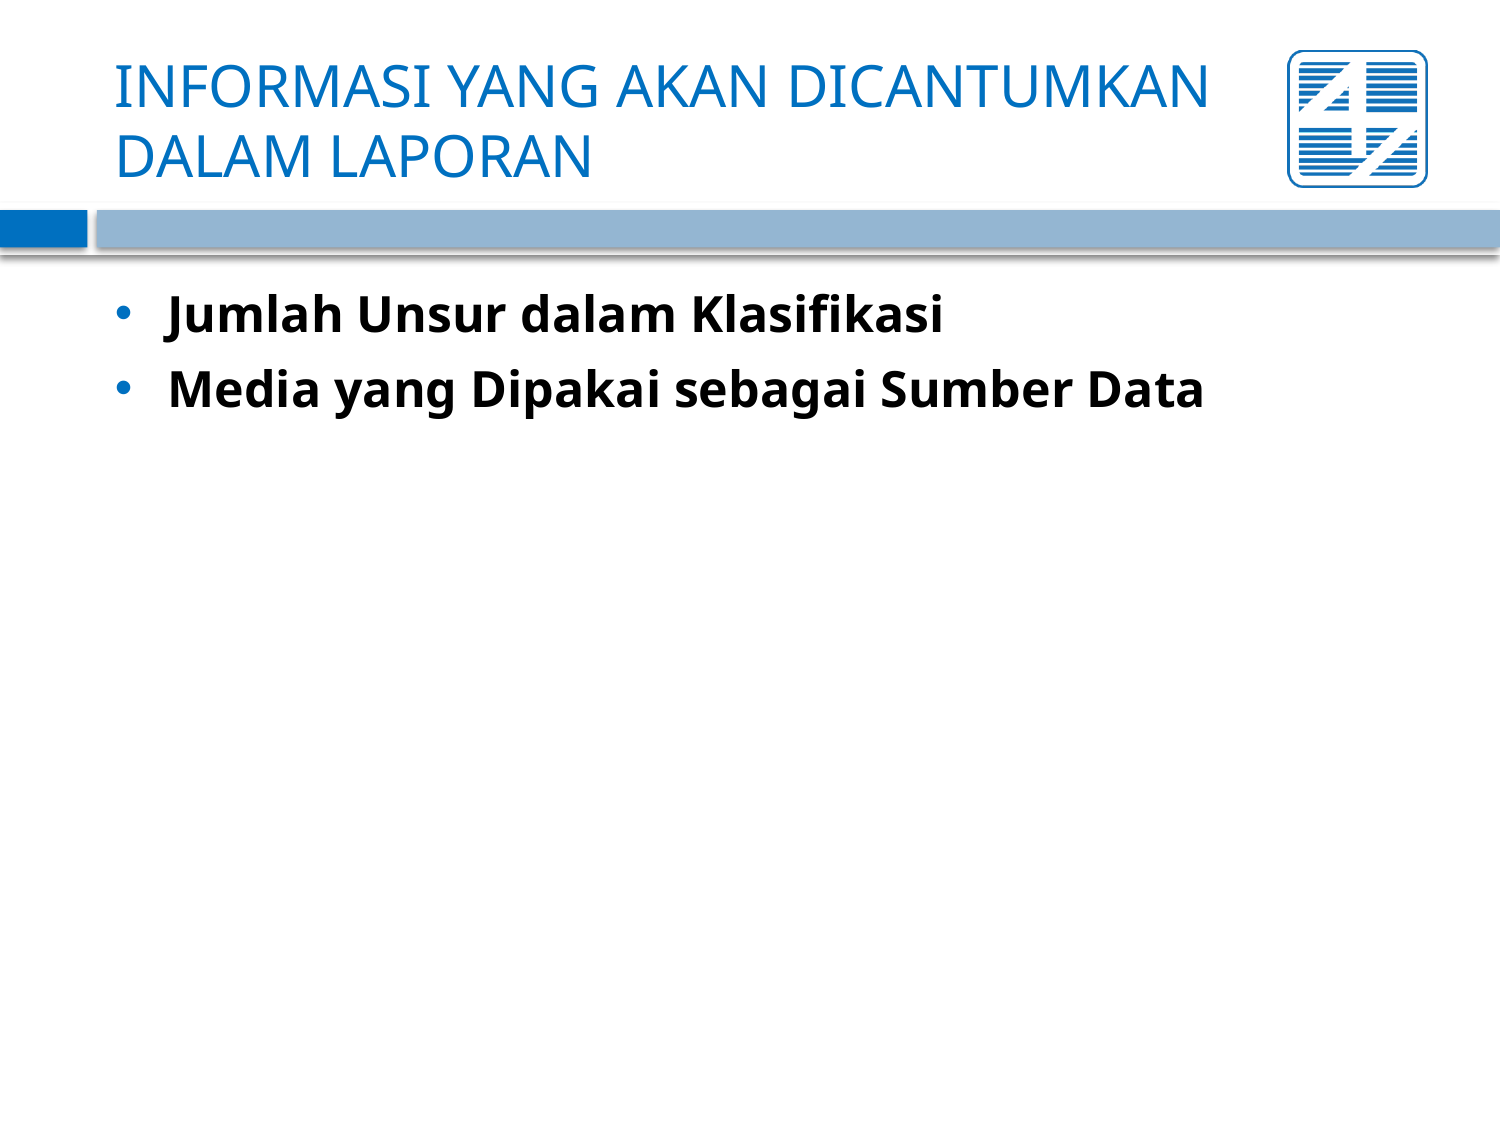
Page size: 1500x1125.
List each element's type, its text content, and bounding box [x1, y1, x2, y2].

title INFORMASI YANG AKAN DICANTUMKAN DALAM LAPORAN [99, 37, 1438, 200]
list Jumlah Unsur dalam Klasifikasi Media yang Dipakai sebagai Sumber Data [99, 275, 1438, 988]
